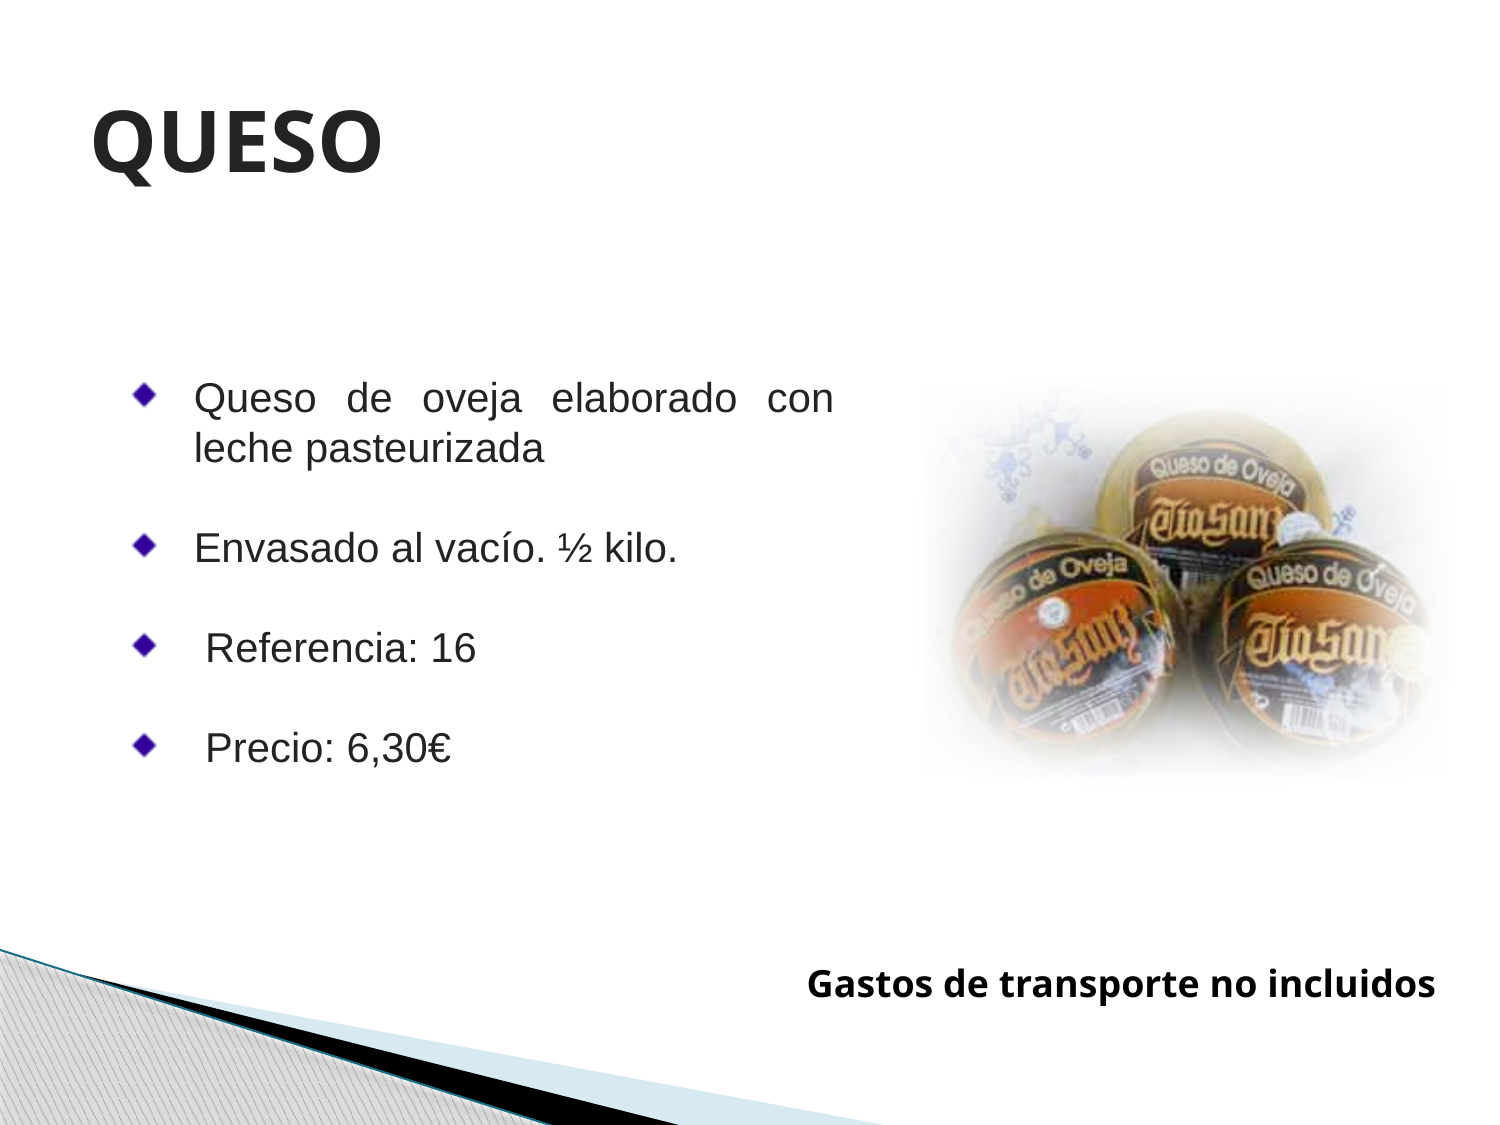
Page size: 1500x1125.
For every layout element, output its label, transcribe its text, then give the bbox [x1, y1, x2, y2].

picture [130, 531, 160, 561]
title QUESO [75, 45, 1425, 233]
text_box Queso de oveja elaborado con leche pasteurizada Envasado al vacío. ½ kilo. Referencia: 16 Precio: 6,30€ [105, 363, 856, 779]
text_box Gastos de transporte no incluidos [782, 952, 1452, 1012]
picture [130, 380, 160, 411]
picture [130, 731, 160, 761]
picture [130, 631, 160, 661]
picture [925, 386, 1446, 777]
